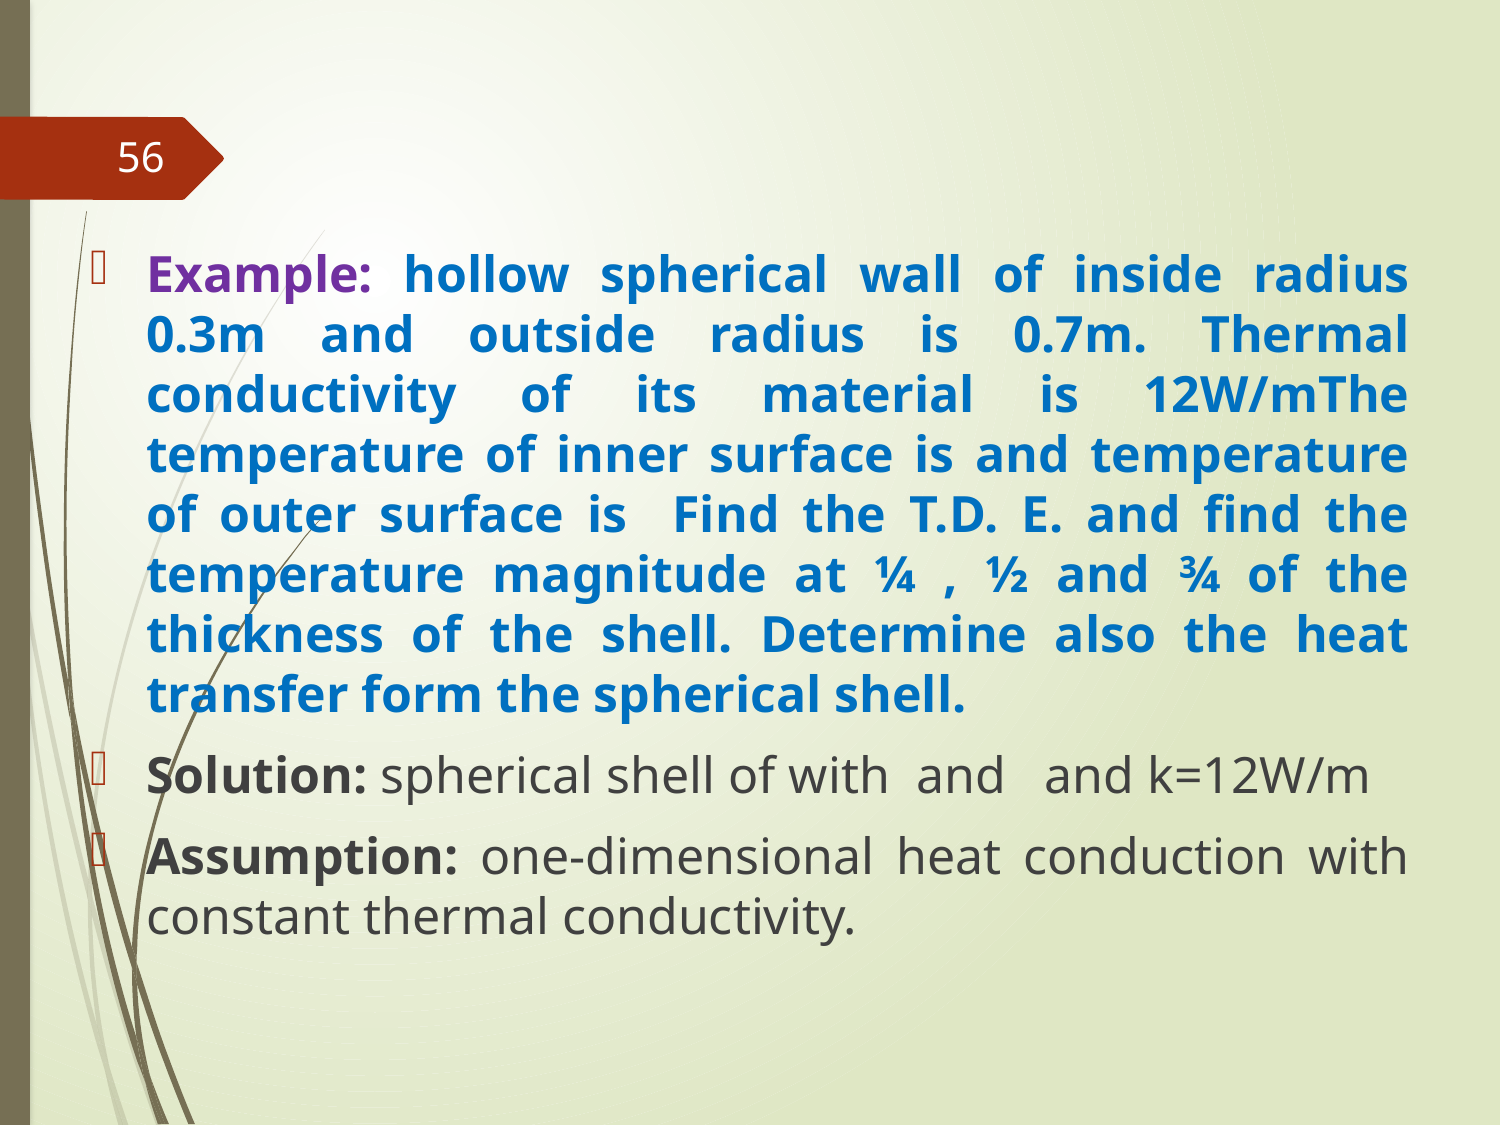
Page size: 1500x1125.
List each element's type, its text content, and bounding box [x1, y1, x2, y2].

slide_number 56 [83, 129, 180, 190]
